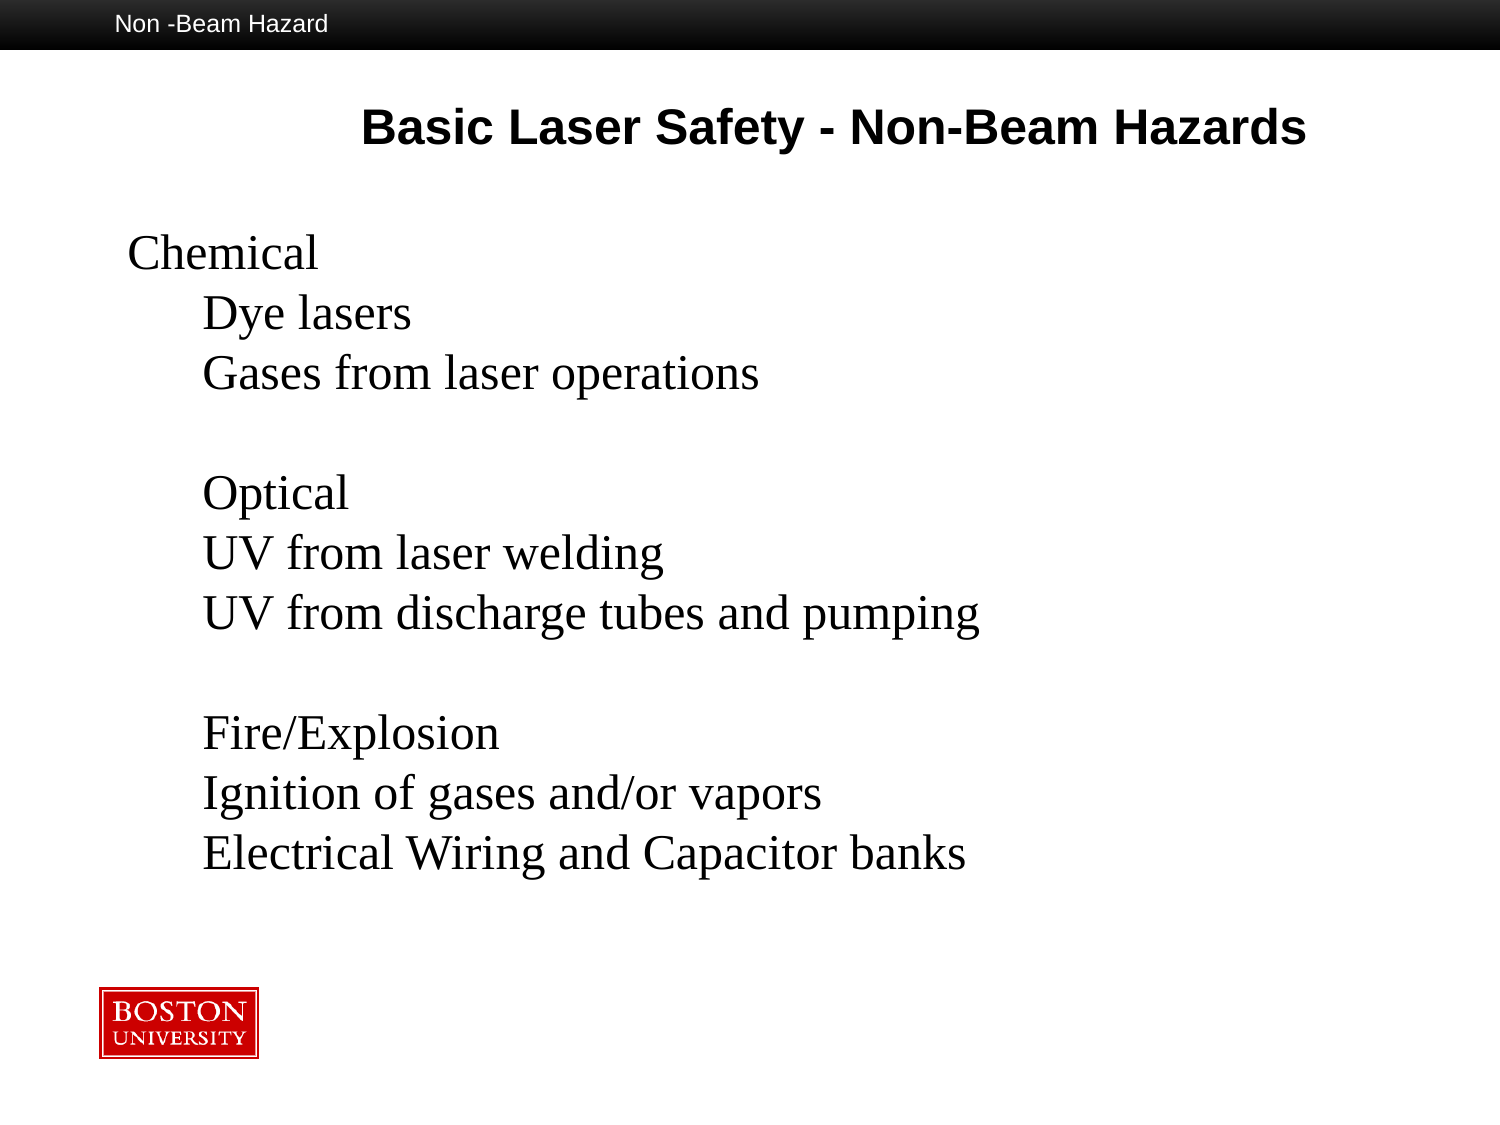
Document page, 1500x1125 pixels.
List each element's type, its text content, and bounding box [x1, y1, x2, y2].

text_box Chemical Dye lasers Gases from laser operations Optical UV from laser welding UV from discharge tubes and pumping Fire/Explosion Ignition of gases and/or vapors Electrical Wiring and Capacitor banks [112, 212, 1363, 1008]
picture [99, 987, 259, 1059]
text_box Non -Beam Hazard [99, 0, 400, 45]
text_box Basic Laser Safety - Non-Beam Hazards [150, 87, 1500, 275]
